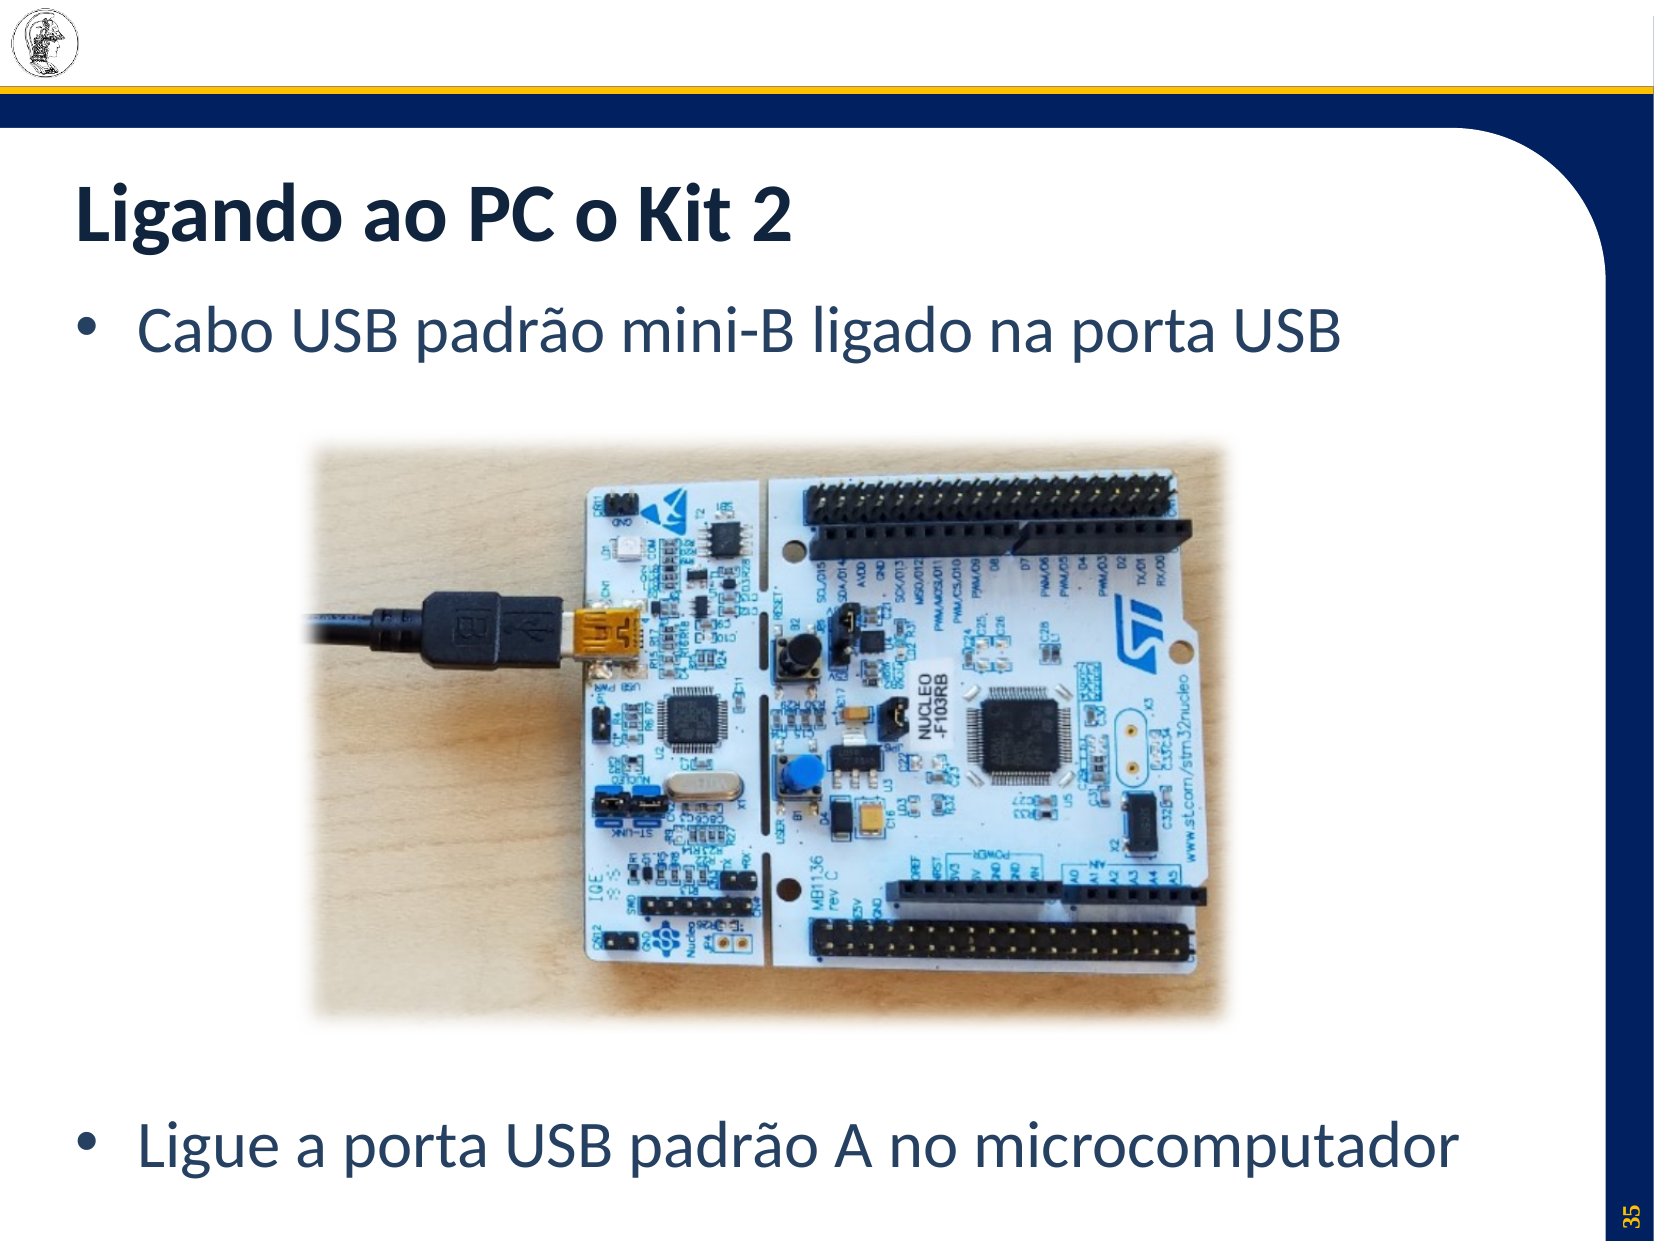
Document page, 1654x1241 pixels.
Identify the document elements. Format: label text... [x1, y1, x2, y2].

picture [296, 430, 1241, 1034]
title Ligando ao PC o Kit 2 [58, 127, 1548, 277]
picture [11, 8, 79, 78]
text_box Ligue a porta USB padrão A no microcomputador [58, 1092, 1548, 1241]
list Cabo USB padrão mini-B ligado na porta USB [58, 277, 1548, 396]
